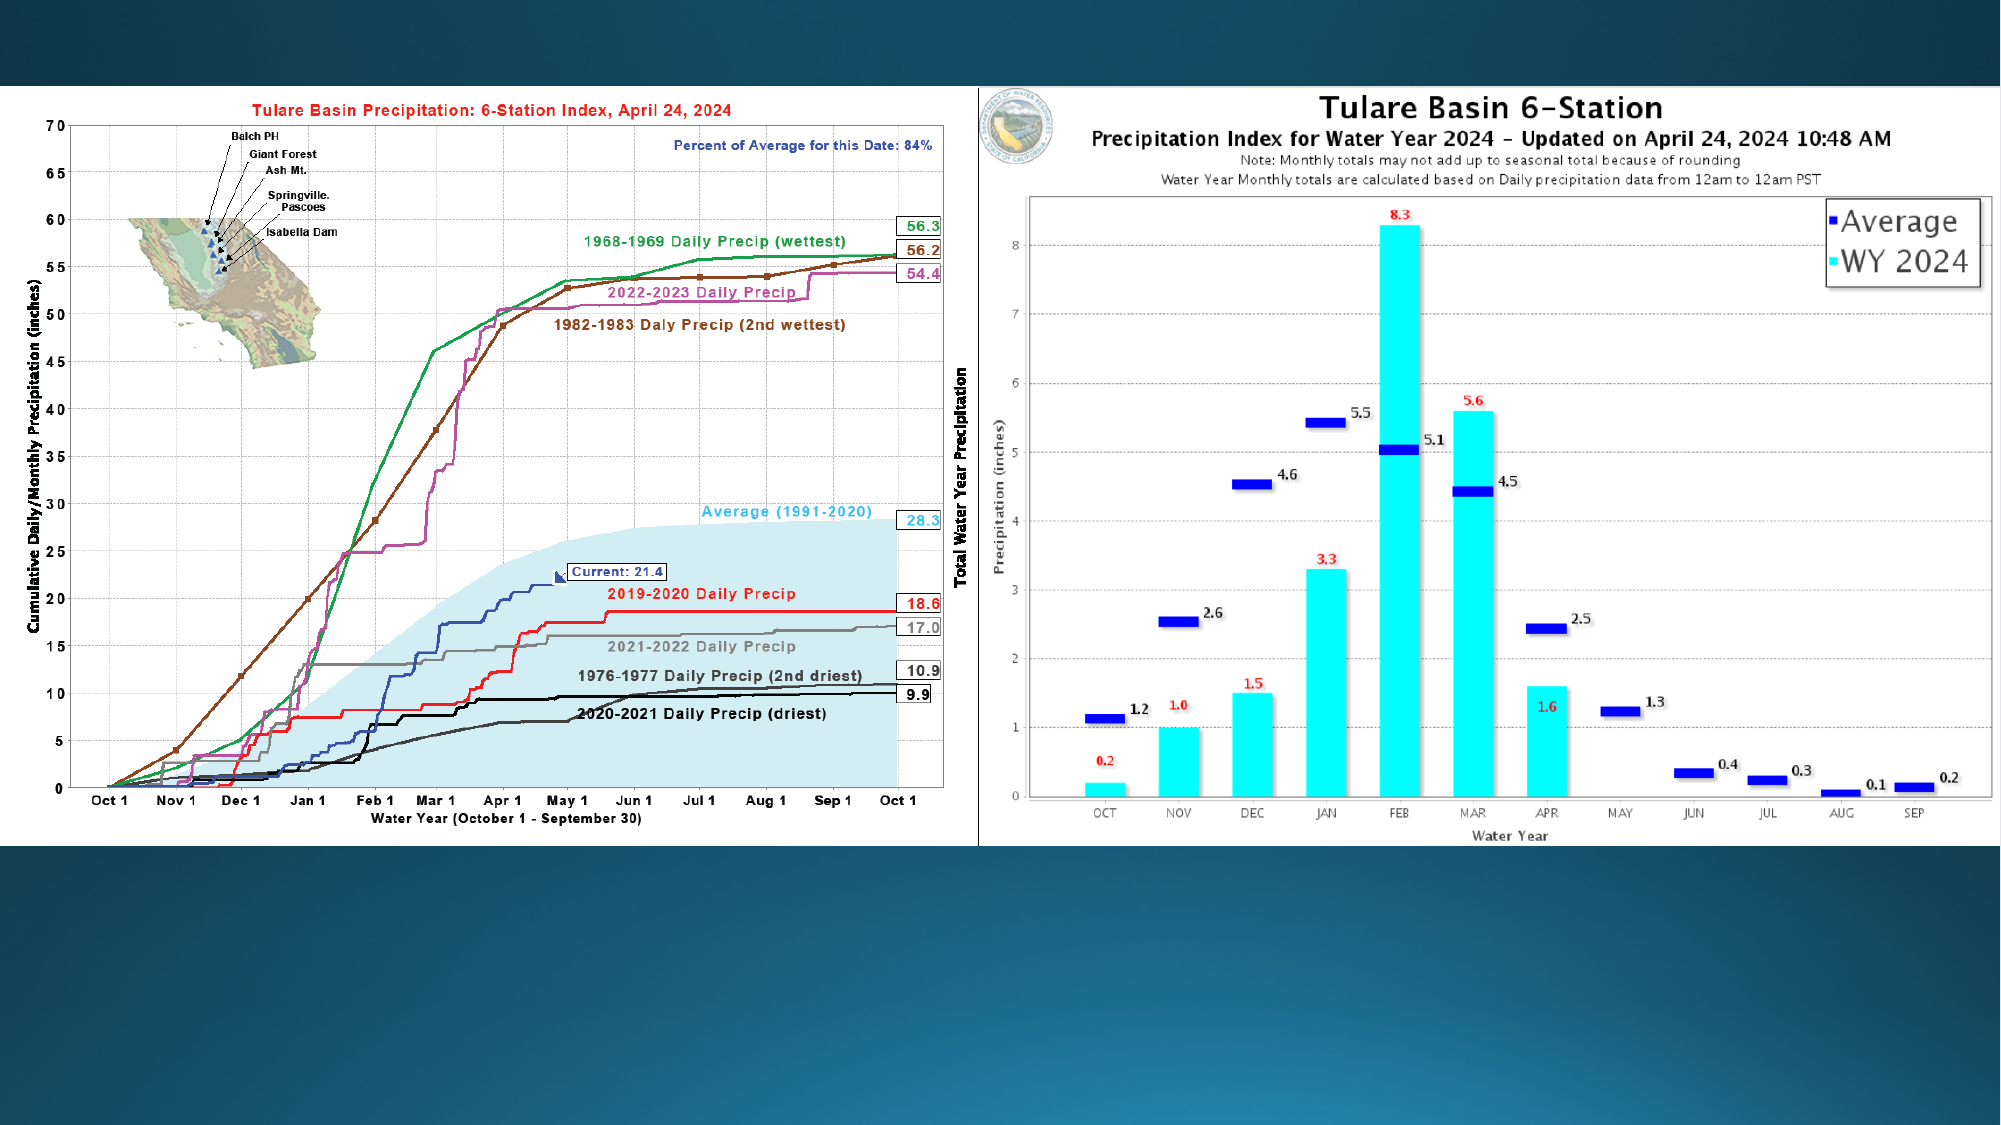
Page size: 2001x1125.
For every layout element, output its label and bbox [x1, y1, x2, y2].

picture [0, 0, 2001, 1125]
text_box [0, 86, 978, 846]
